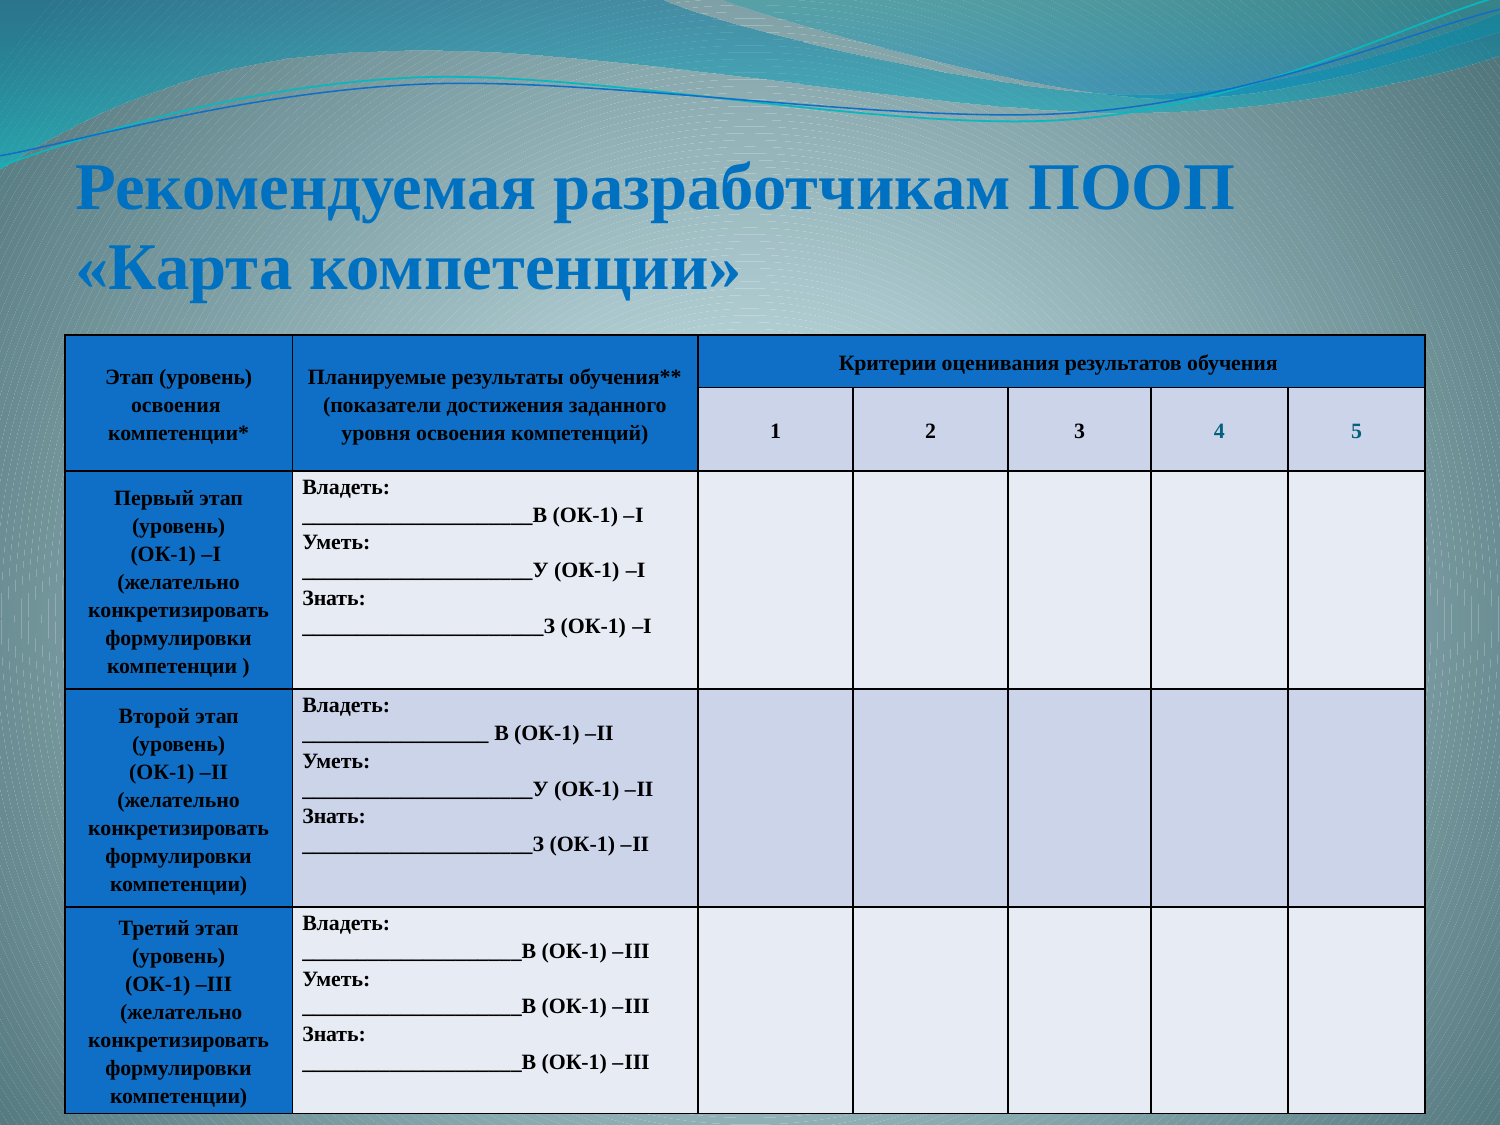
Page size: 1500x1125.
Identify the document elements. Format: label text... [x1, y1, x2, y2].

table_header Этап (уровень) освоения компетенции* [66, 336, 292, 470]
table_cell Владеть: _____________________В (ОК-1) –I Уметь: _____________________У (ОК-1) –I Знать: ______________________З (ОК-1) –I [293, 472, 697, 688]
table_cell Первый этап (уровень) (ОК-1) –I (желательно конкретизировать формулировки компетенции ) [66, 472, 292, 688]
table_cell 4 [1152, 388, 1287, 470]
table_cell [854, 472, 1007, 688]
table_cell Владеть: _________________ В (ОК-1) –II Уметь: _____________________У (ОК-1) –II Знать: _____________________З (ОК-1) –II [293, 690, 697, 906]
table_cell [1009, 908, 1150, 1113]
table_cell [699, 690, 852, 906]
table_cell [1009, 472, 1150, 688]
table_cell [1289, 908, 1424, 1113]
title Рекомендуемая разработчикам ПООП «Карта компетенции» [75, 45, 1425, 303]
table_header Планируемые результаты обучения** (показатели достижения заданного уровня освоения компетенций) [293, 336, 697, 470]
table_cell [854, 908, 1007, 1113]
table_cell [1289, 690, 1424, 906]
table_cell [1152, 690, 1287, 906]
table_cell [1152, 908, 1287, 1113]
table_cell [854, 690, 1007, 906]
table_cell [1289, 472, 1424, 688]
table_cell Владеть: ____________________В (ОК-1) –III Уметь: ____________________В (ОК-1) –III Знать: ____________________В (ОК-1) –III [293, 908, 697, 1113]
table_cell [1009, 690, 1150, 906]
table_cell 3 [1009, 388, 1150, 470]
table_cell 5 [1289, 388, 1424, 470]
table_cell Третий этап (уровень) (ОК-1) –III (желательно конкретизировать формулировки компетенции) [66, 908, 292, 1113]
table_header Критерии оценивания результатов обучения [699, 336, 1424, 387]
table_cell [699, 908, 852, 1113]
table_cell 2 [854, 388, 1007, 470]
table_cell 1 [699, 388, 852, 470]
table_cell [1152, 472, 1287, 688]
table_cell [699, 472, 852, 688]
table_cell Второй этап (уровень) (ОК-1) –II (желательно конкретизировать формулировки компетенции) [66, 690, 292, 906]
